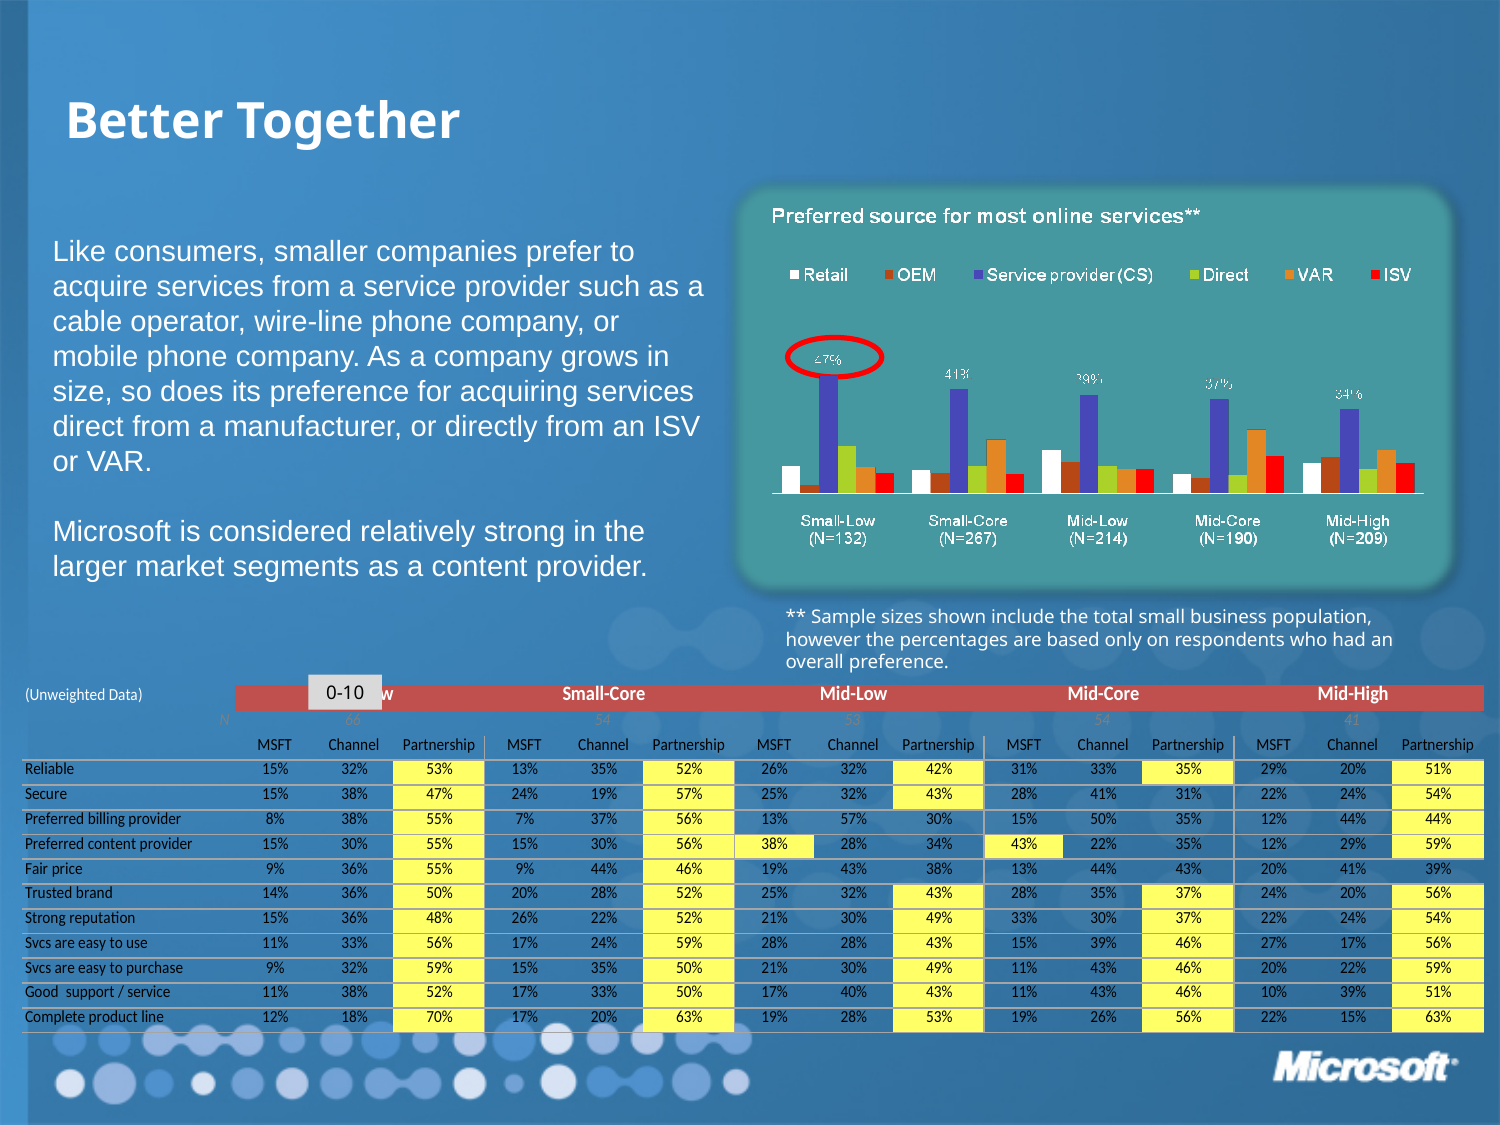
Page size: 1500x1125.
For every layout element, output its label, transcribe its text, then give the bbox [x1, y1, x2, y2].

text_box Like consumers, smaller companies prefer to acquire services from a service provider such as a cable operator, wire-line phone company, or mobile phone company. As a company grows in size, so does its preference for acquiring services direct from a manufacturer, or directly from an ISV or VAR. Microsoft is considered relatively strong in the larger market segments as a content provider. [37, 224, 725, 625]
text_box ** Sample sizes shown include the total small business population, however the percentages are based only on respondents who had an overall preference. [770, 597, 1463, 680]
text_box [729, 187, 1451, 581]
text_box 0-10 [308, 674, 382, 682]
title Better Together [49, 24, 1326, 213]
picture [0, 0, 1500, 1125]
